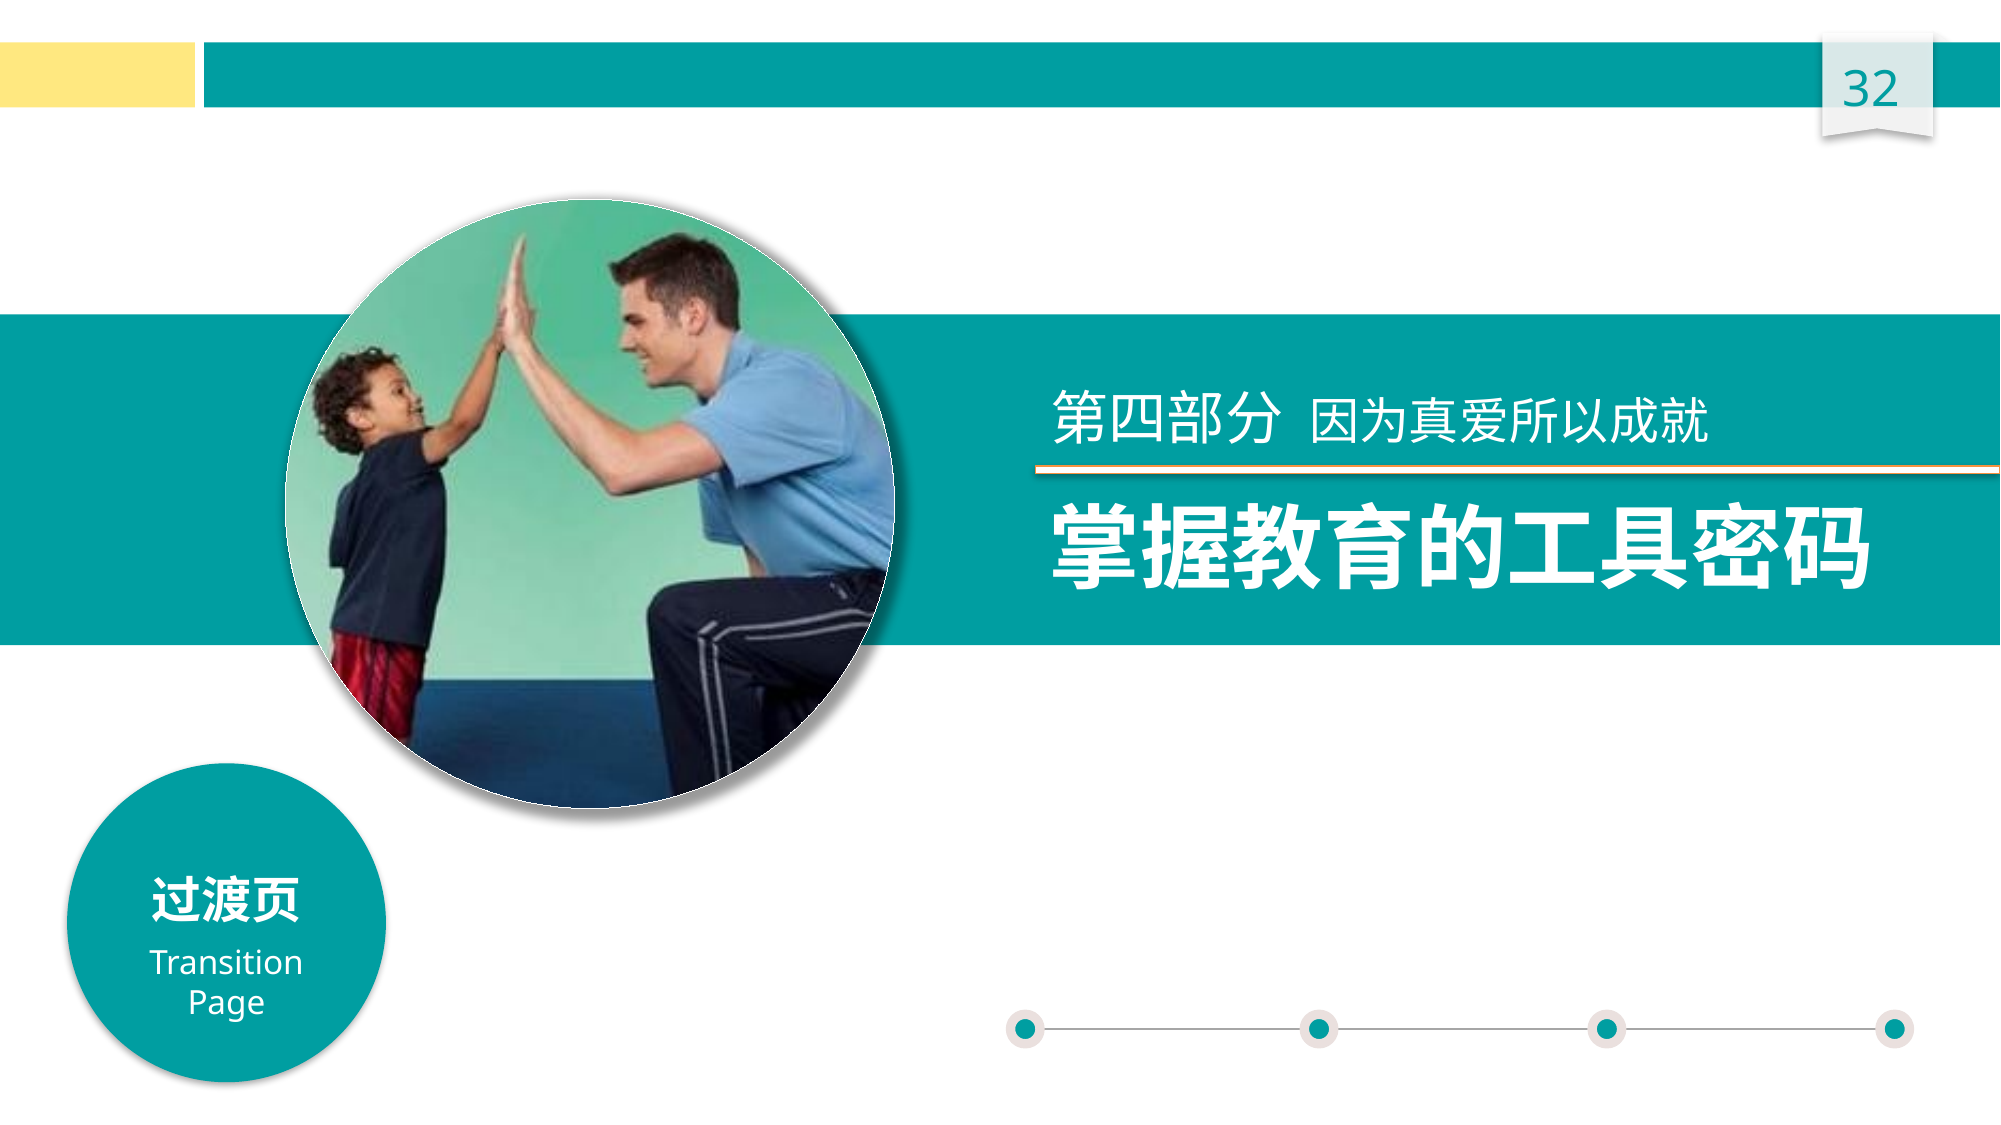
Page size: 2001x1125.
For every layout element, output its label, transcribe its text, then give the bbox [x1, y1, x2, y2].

text_box [1839, 465, 2000, 474]
picture [284, 198, 895, 809]
text_box 掌握教育的工具密码 [1033, 480, 2000, 610]
text_box 第四部分 因为真爱所以成就 [1035, 373, 1839, 529]
